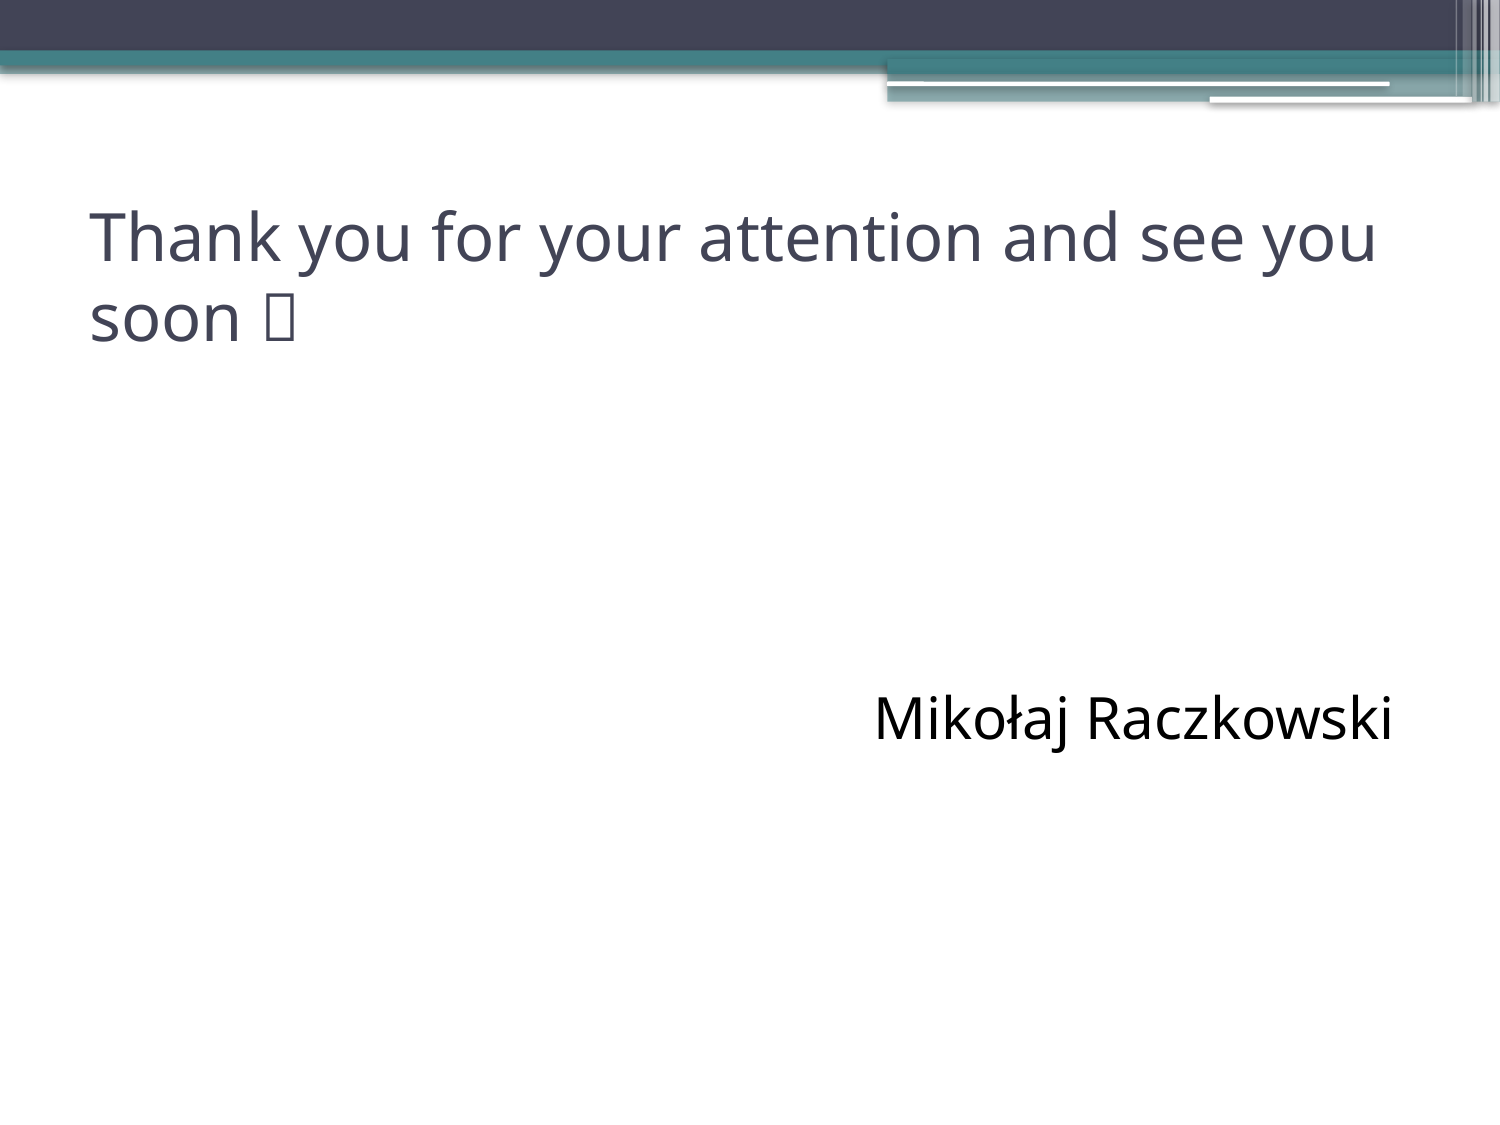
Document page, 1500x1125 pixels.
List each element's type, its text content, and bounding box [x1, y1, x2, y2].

title Thank you for your attention and see you soon  [75, 187, 1425, 363]
list Mikołaj Raczkowski [75, 368, 1425, 1079]
